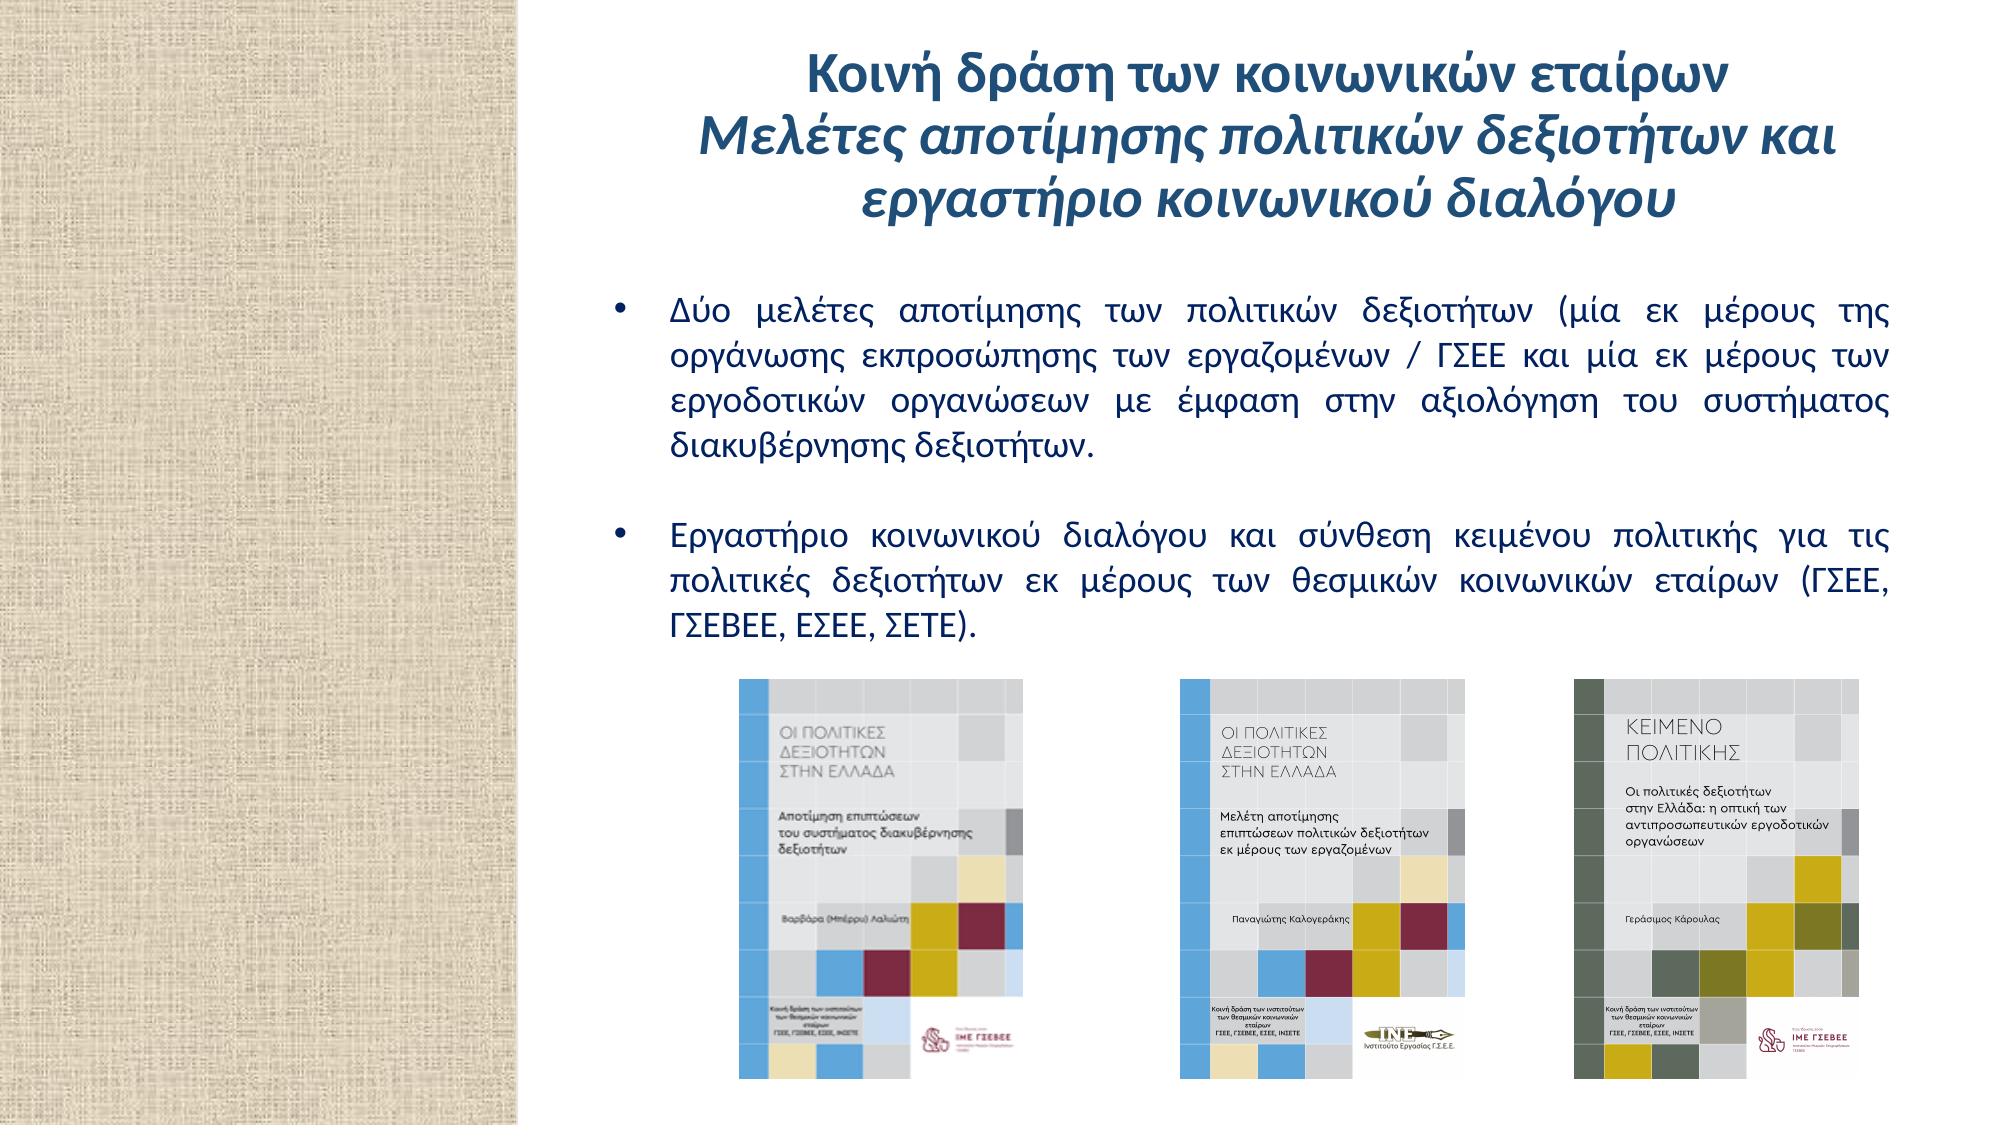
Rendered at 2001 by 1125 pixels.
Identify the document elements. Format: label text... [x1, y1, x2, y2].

picture [517, 0, 2001, 1125]
text_box [0, 0, 517, 1125]
title Κοινή δράση των κοινωνικών εταίρων Μελέτες αποτίμησης πολιτικών δεξιοτήτων και εργαστήριο κοινωνικού διαλόγου [581, 27, 1955, 245]
list Δύο μελέτες αποτίμησης των πολιτικών δεξιοτήτων (μία εκ μέρους της οργάνωσης εκπροσώπησης των εργαζομένων / ΓΣΕΕ και μία εκ μέρους των εργοδοτικών οργανώσεων με έμφαση στην αξιολόγηση του συστήματος διακυβέρνησης δεξιοτήτων. Εργαστήριο κοινωνικού διαλόγου και σύνθεση κειμένου πολιτικής για τις πολιτικές δεξιοτήτων εκ μέρους των θεσμικών κοινωνικών εταίρων (ΓΣΕΕ, ΓΣΕΒΕΕ, ΕΣΕΕ, ΣΕΤΕ). [598, 277, 1906, 1098]
